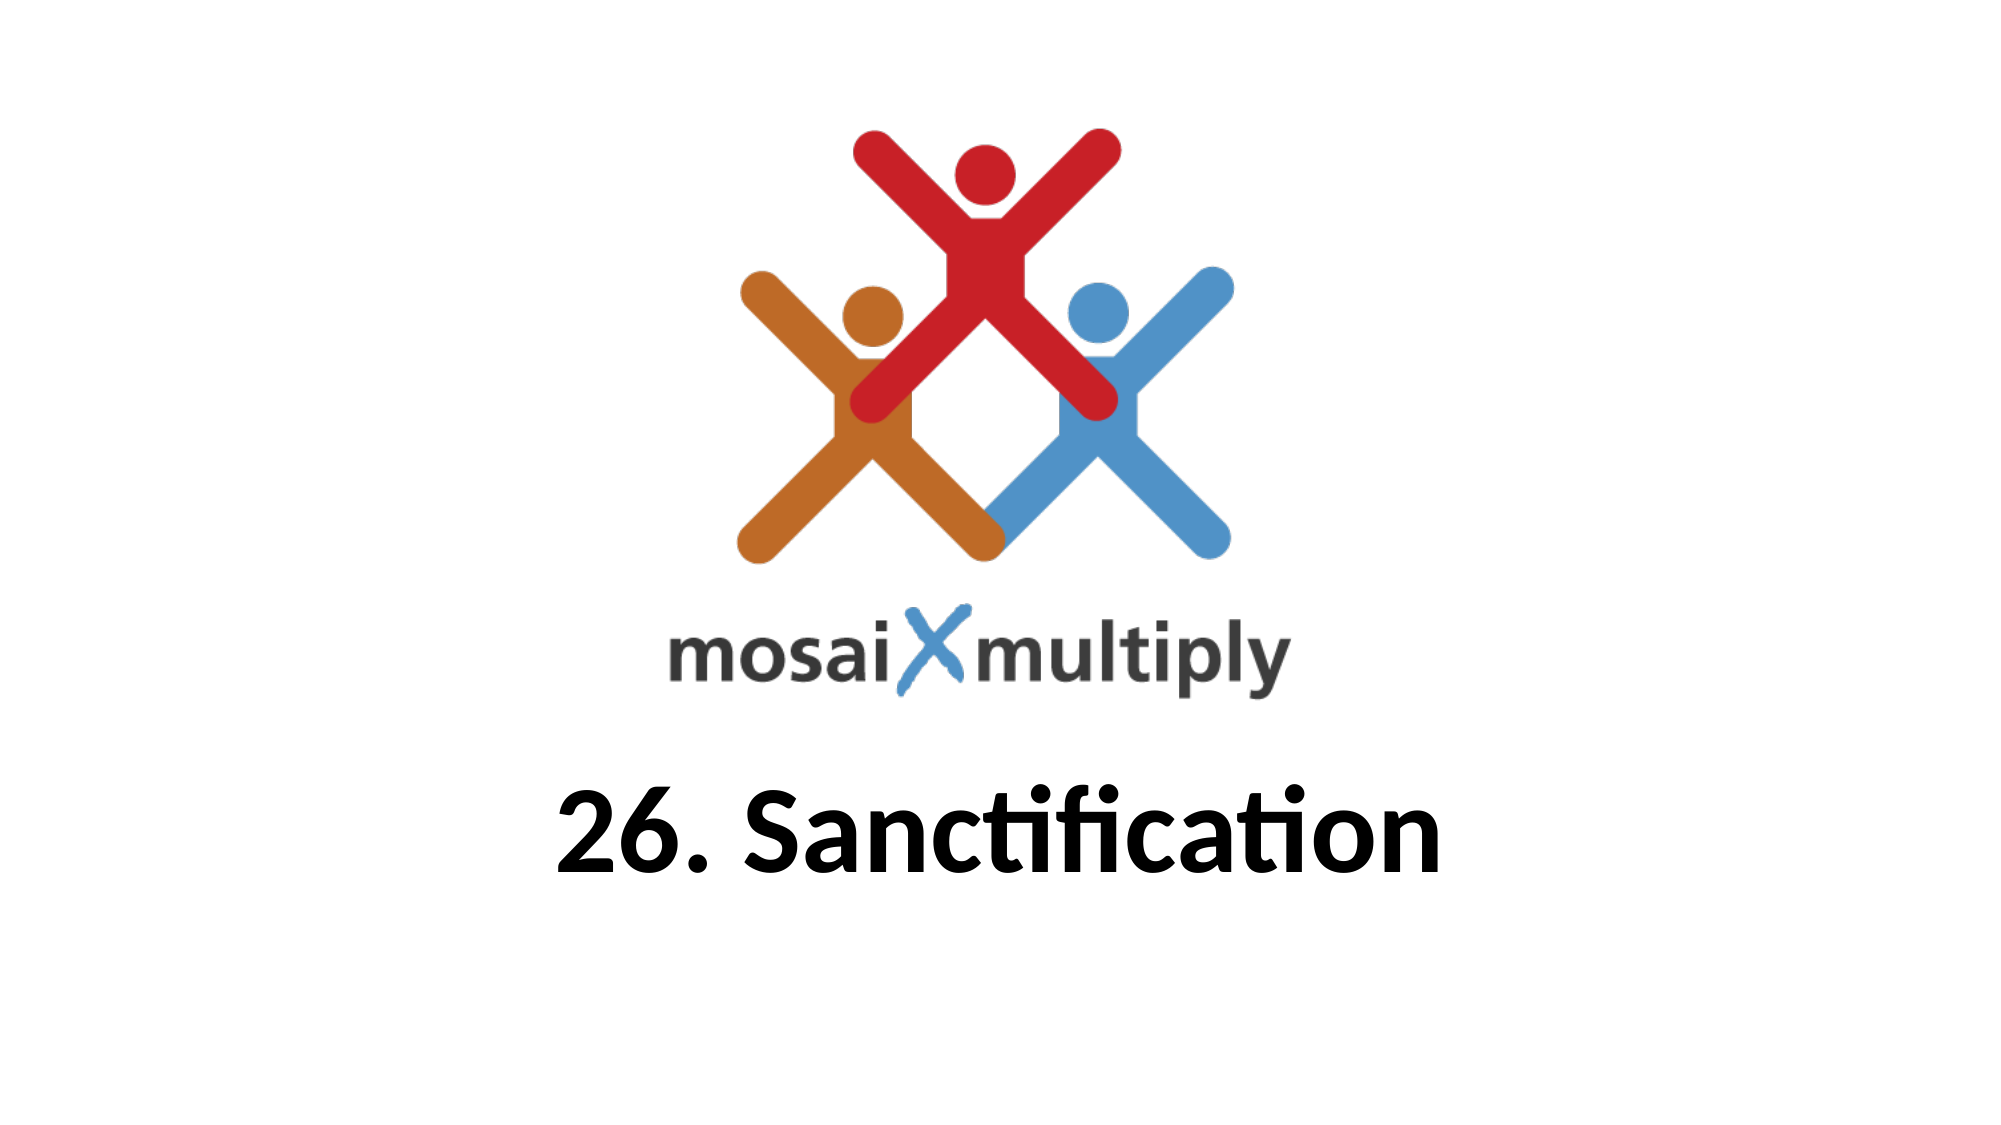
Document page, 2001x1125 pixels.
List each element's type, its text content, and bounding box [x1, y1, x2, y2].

subtitle 26. Sanctification [50, 757, 1950, 1016]
picture [646, 109, 1311, 728]
